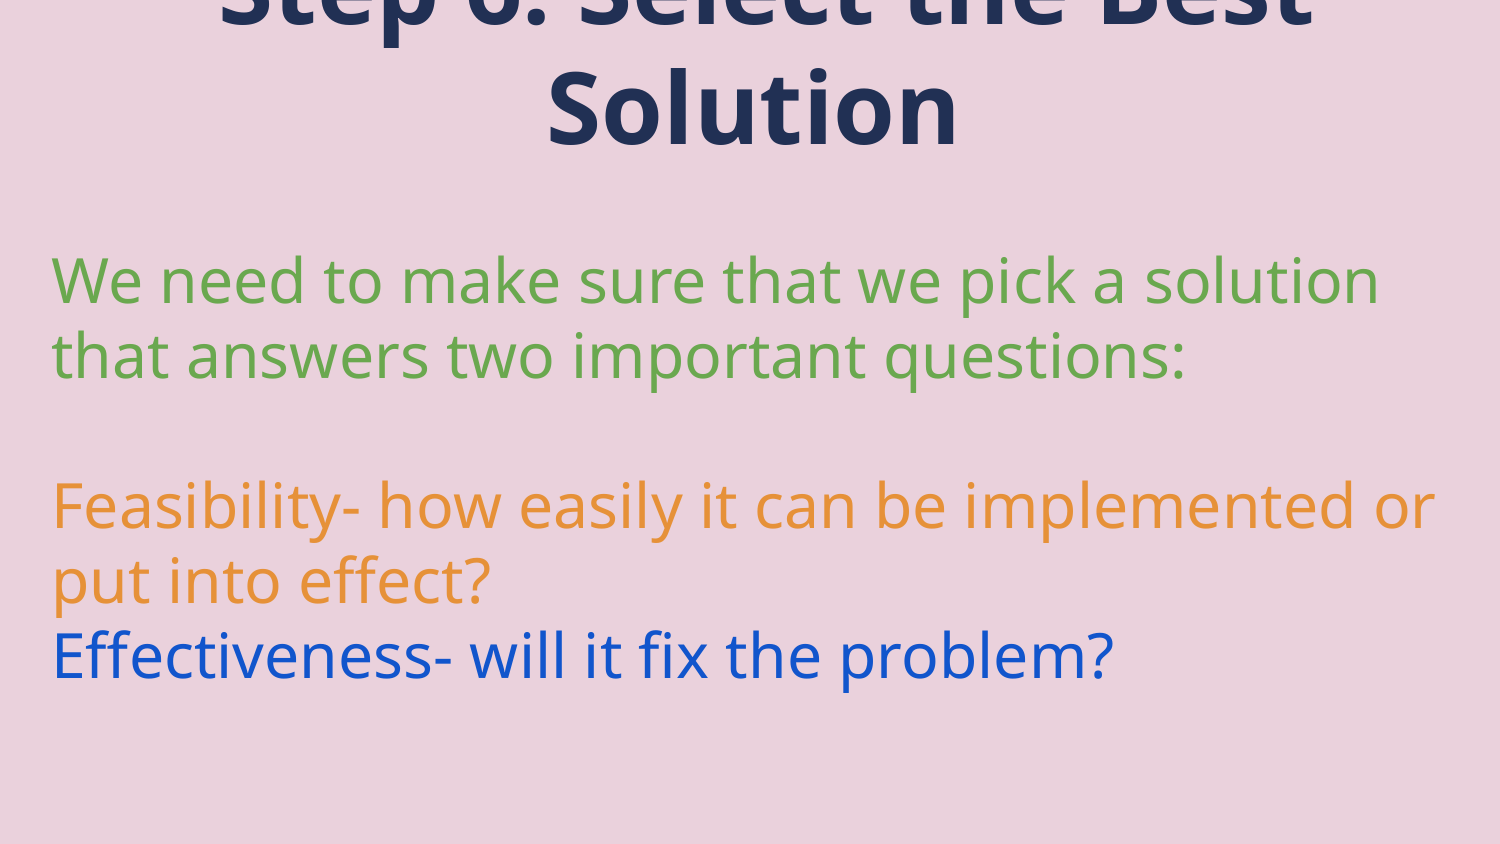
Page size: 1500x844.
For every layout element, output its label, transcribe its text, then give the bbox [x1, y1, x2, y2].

text_box We need to make sure that we pick a solution that answers two important questions: Feasibility- how easily it can be implemented or put into effect? Effectiveness- will it fix the problem? [36, 226, 1464, 707]
title Step 6: Select the Best Solution [34, 0, 1500, 180]
